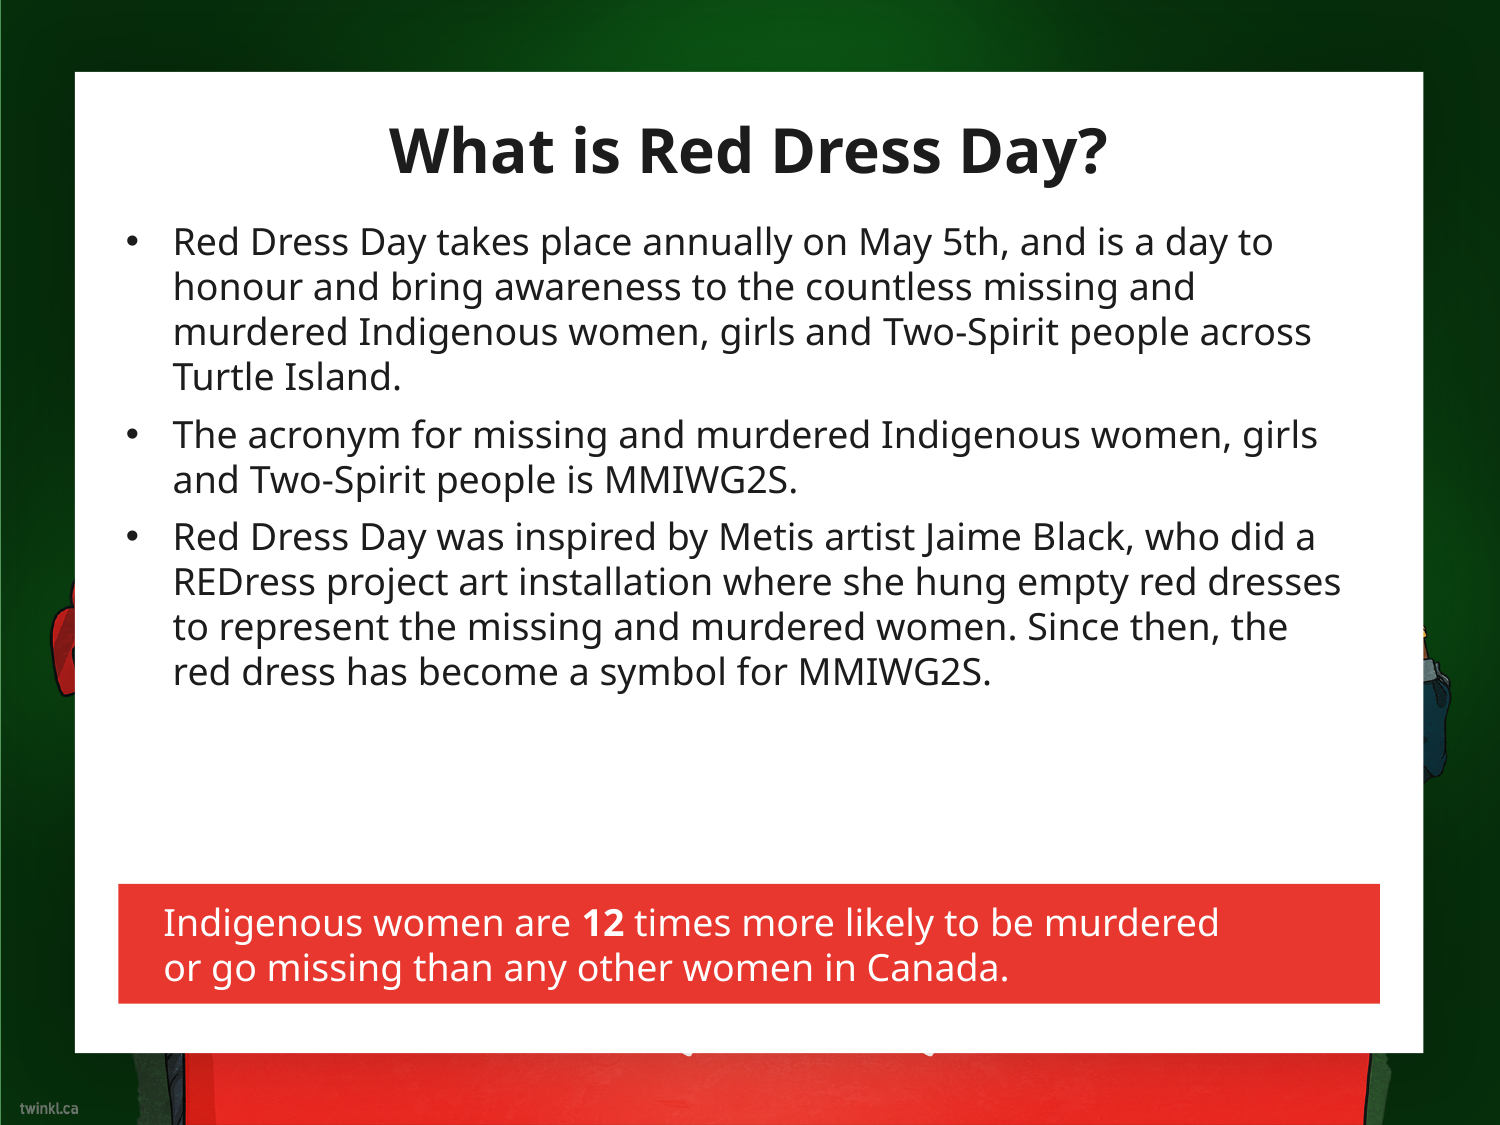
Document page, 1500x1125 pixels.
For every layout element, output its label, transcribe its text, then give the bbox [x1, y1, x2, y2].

picture [0, 0, 1500, 1125]
title What is Red Dress Day? [79, 75, 1420, 231]
text_box Indigenous women are 12 times more likely to be murdered or go missing than any other women in Canada. [118, 883, 1380, 1004]
text_box Red Dress Day takes place annually on May 5th, and is a day to honour and bring awareness to the countless missing and murdered Indigenous women, girls and Two-Spirit people across Turtle Island. The acronym for missing and murdered Indigenous women, girls and Two-Spirit people is MMIWG2S. Red Dress Day was inspired by Metis artist Jaime Black, who did a REDress project art installation where she hung empty red dresses to represent the missing and murdered women. Since then, the red dress has become a symbol for MMIWG2S. [118, 231, 1362, 701]
